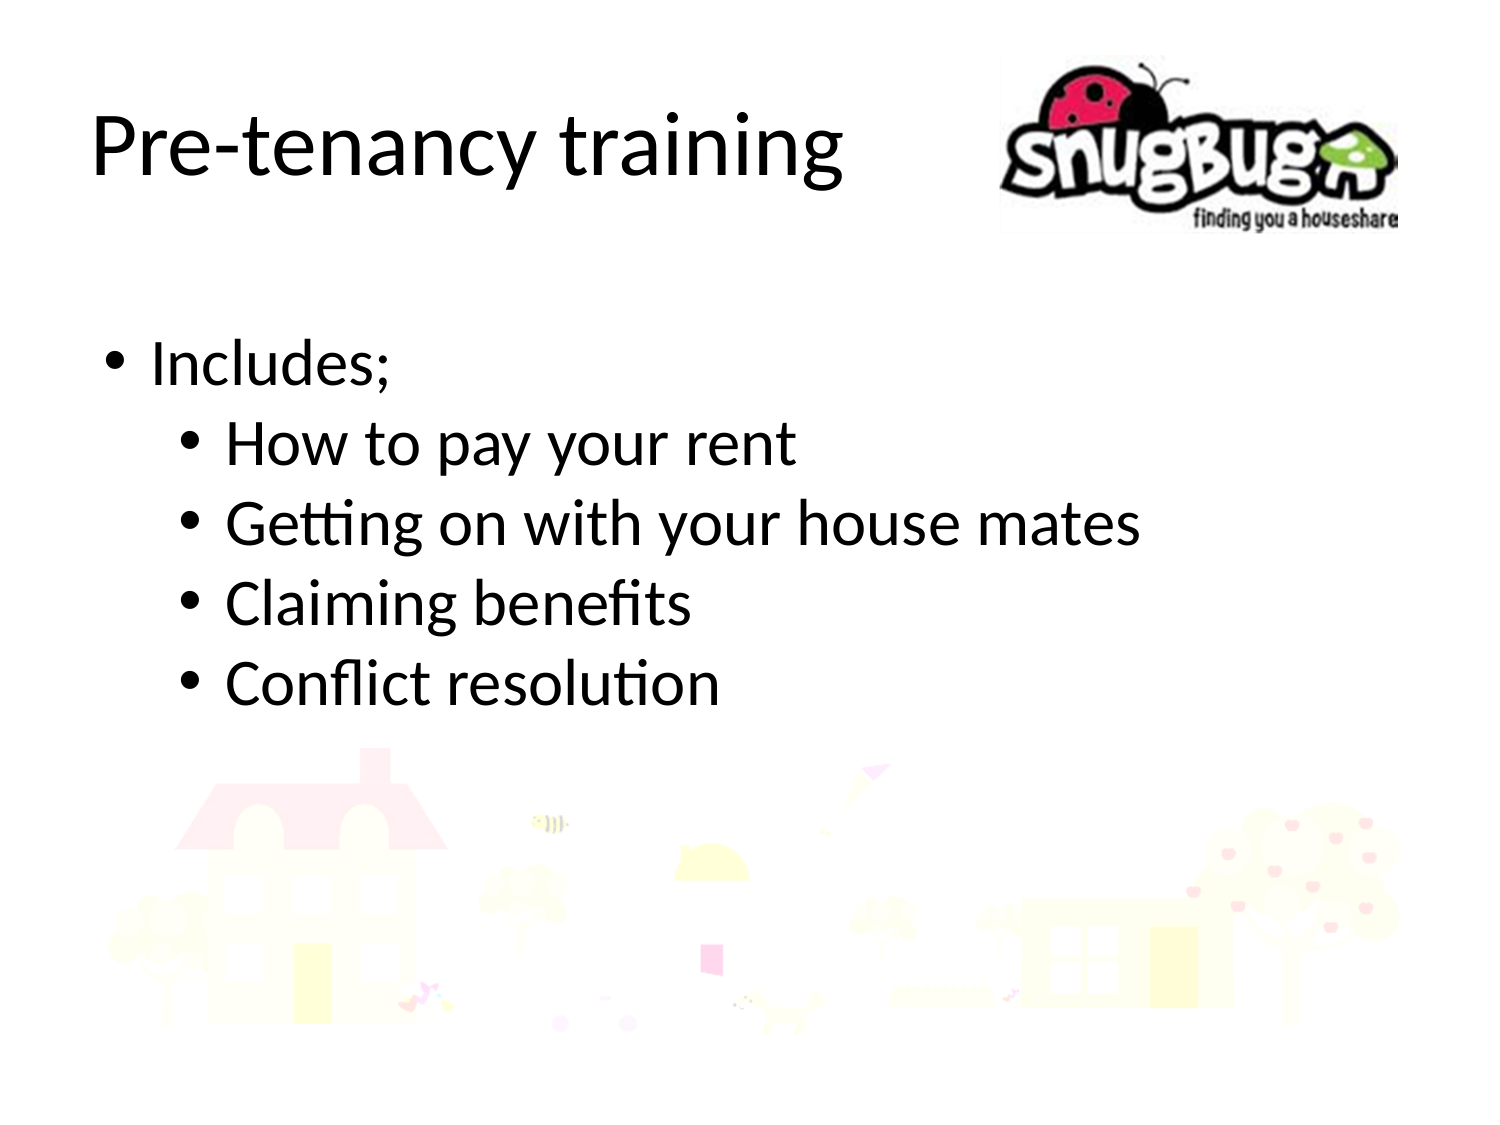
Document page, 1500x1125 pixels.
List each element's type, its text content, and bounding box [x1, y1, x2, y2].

title Pre-tenancy training [75, 45, 1425, 233]
text_box Includes; How to pay your rent Getting on with your house mates Claiming benefits Conflict resolution [88, 231, 1424, 727]
picture [997, 55, 1399, 236]
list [76, 727, 1427, 1069]
